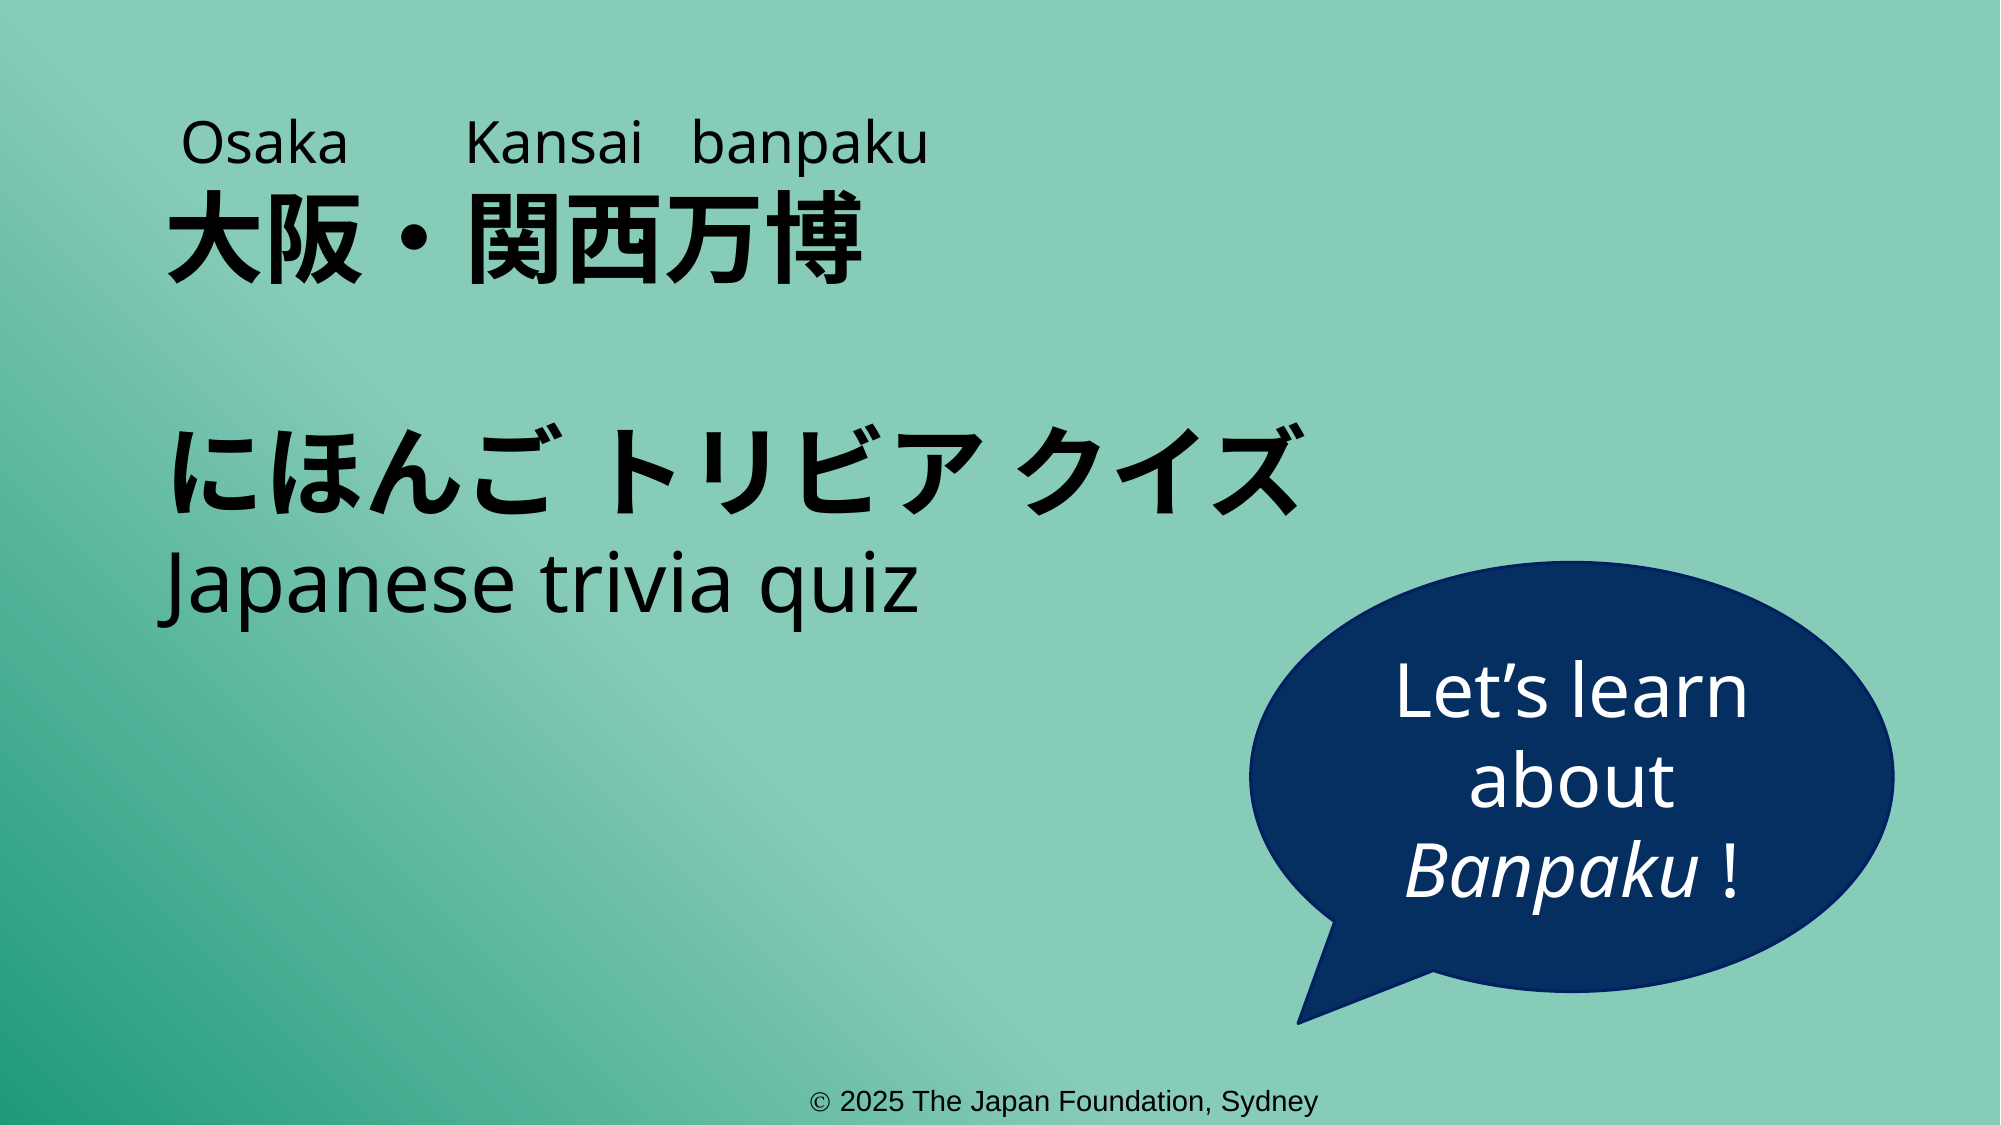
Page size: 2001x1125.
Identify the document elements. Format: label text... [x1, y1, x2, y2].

text_box Osaka Kansai banpaku 大阪・関西万博 [149, 97, 1035, 303]
text_box Let’s learn about Banpaku ! [1250, 562, 1894, 1024]
text_box にほんご トリビア クイズ Japanese trivia quiz [150, 402, 1388, 637]
text_box Ⓒ 2025 The Japan Foundation, Sydney [445, 1074, 1683, 1125]
